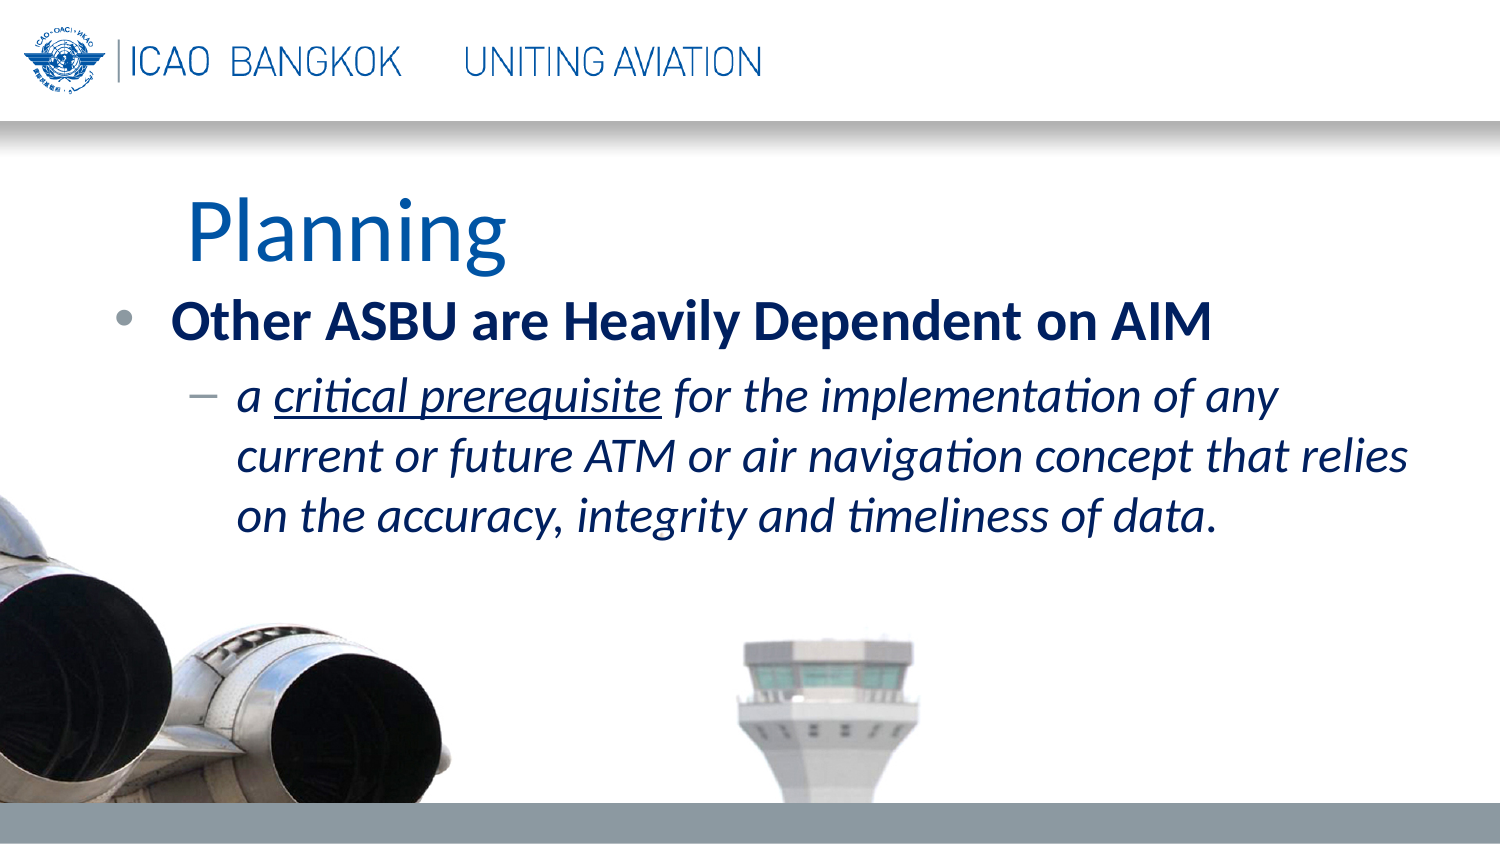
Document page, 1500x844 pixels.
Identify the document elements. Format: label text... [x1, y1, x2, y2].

picture [0, 0, 1500, 803]
text_box Other ASBU are Heavily Dependent on AIM a critical prerequisite for the implementation of any current or future ATM or air navigation concept that relies on the accuracy, integrity and timeliness of data. [99, 275, 1450, 632]
text_box Planning [171, 161, 1367, 272]
